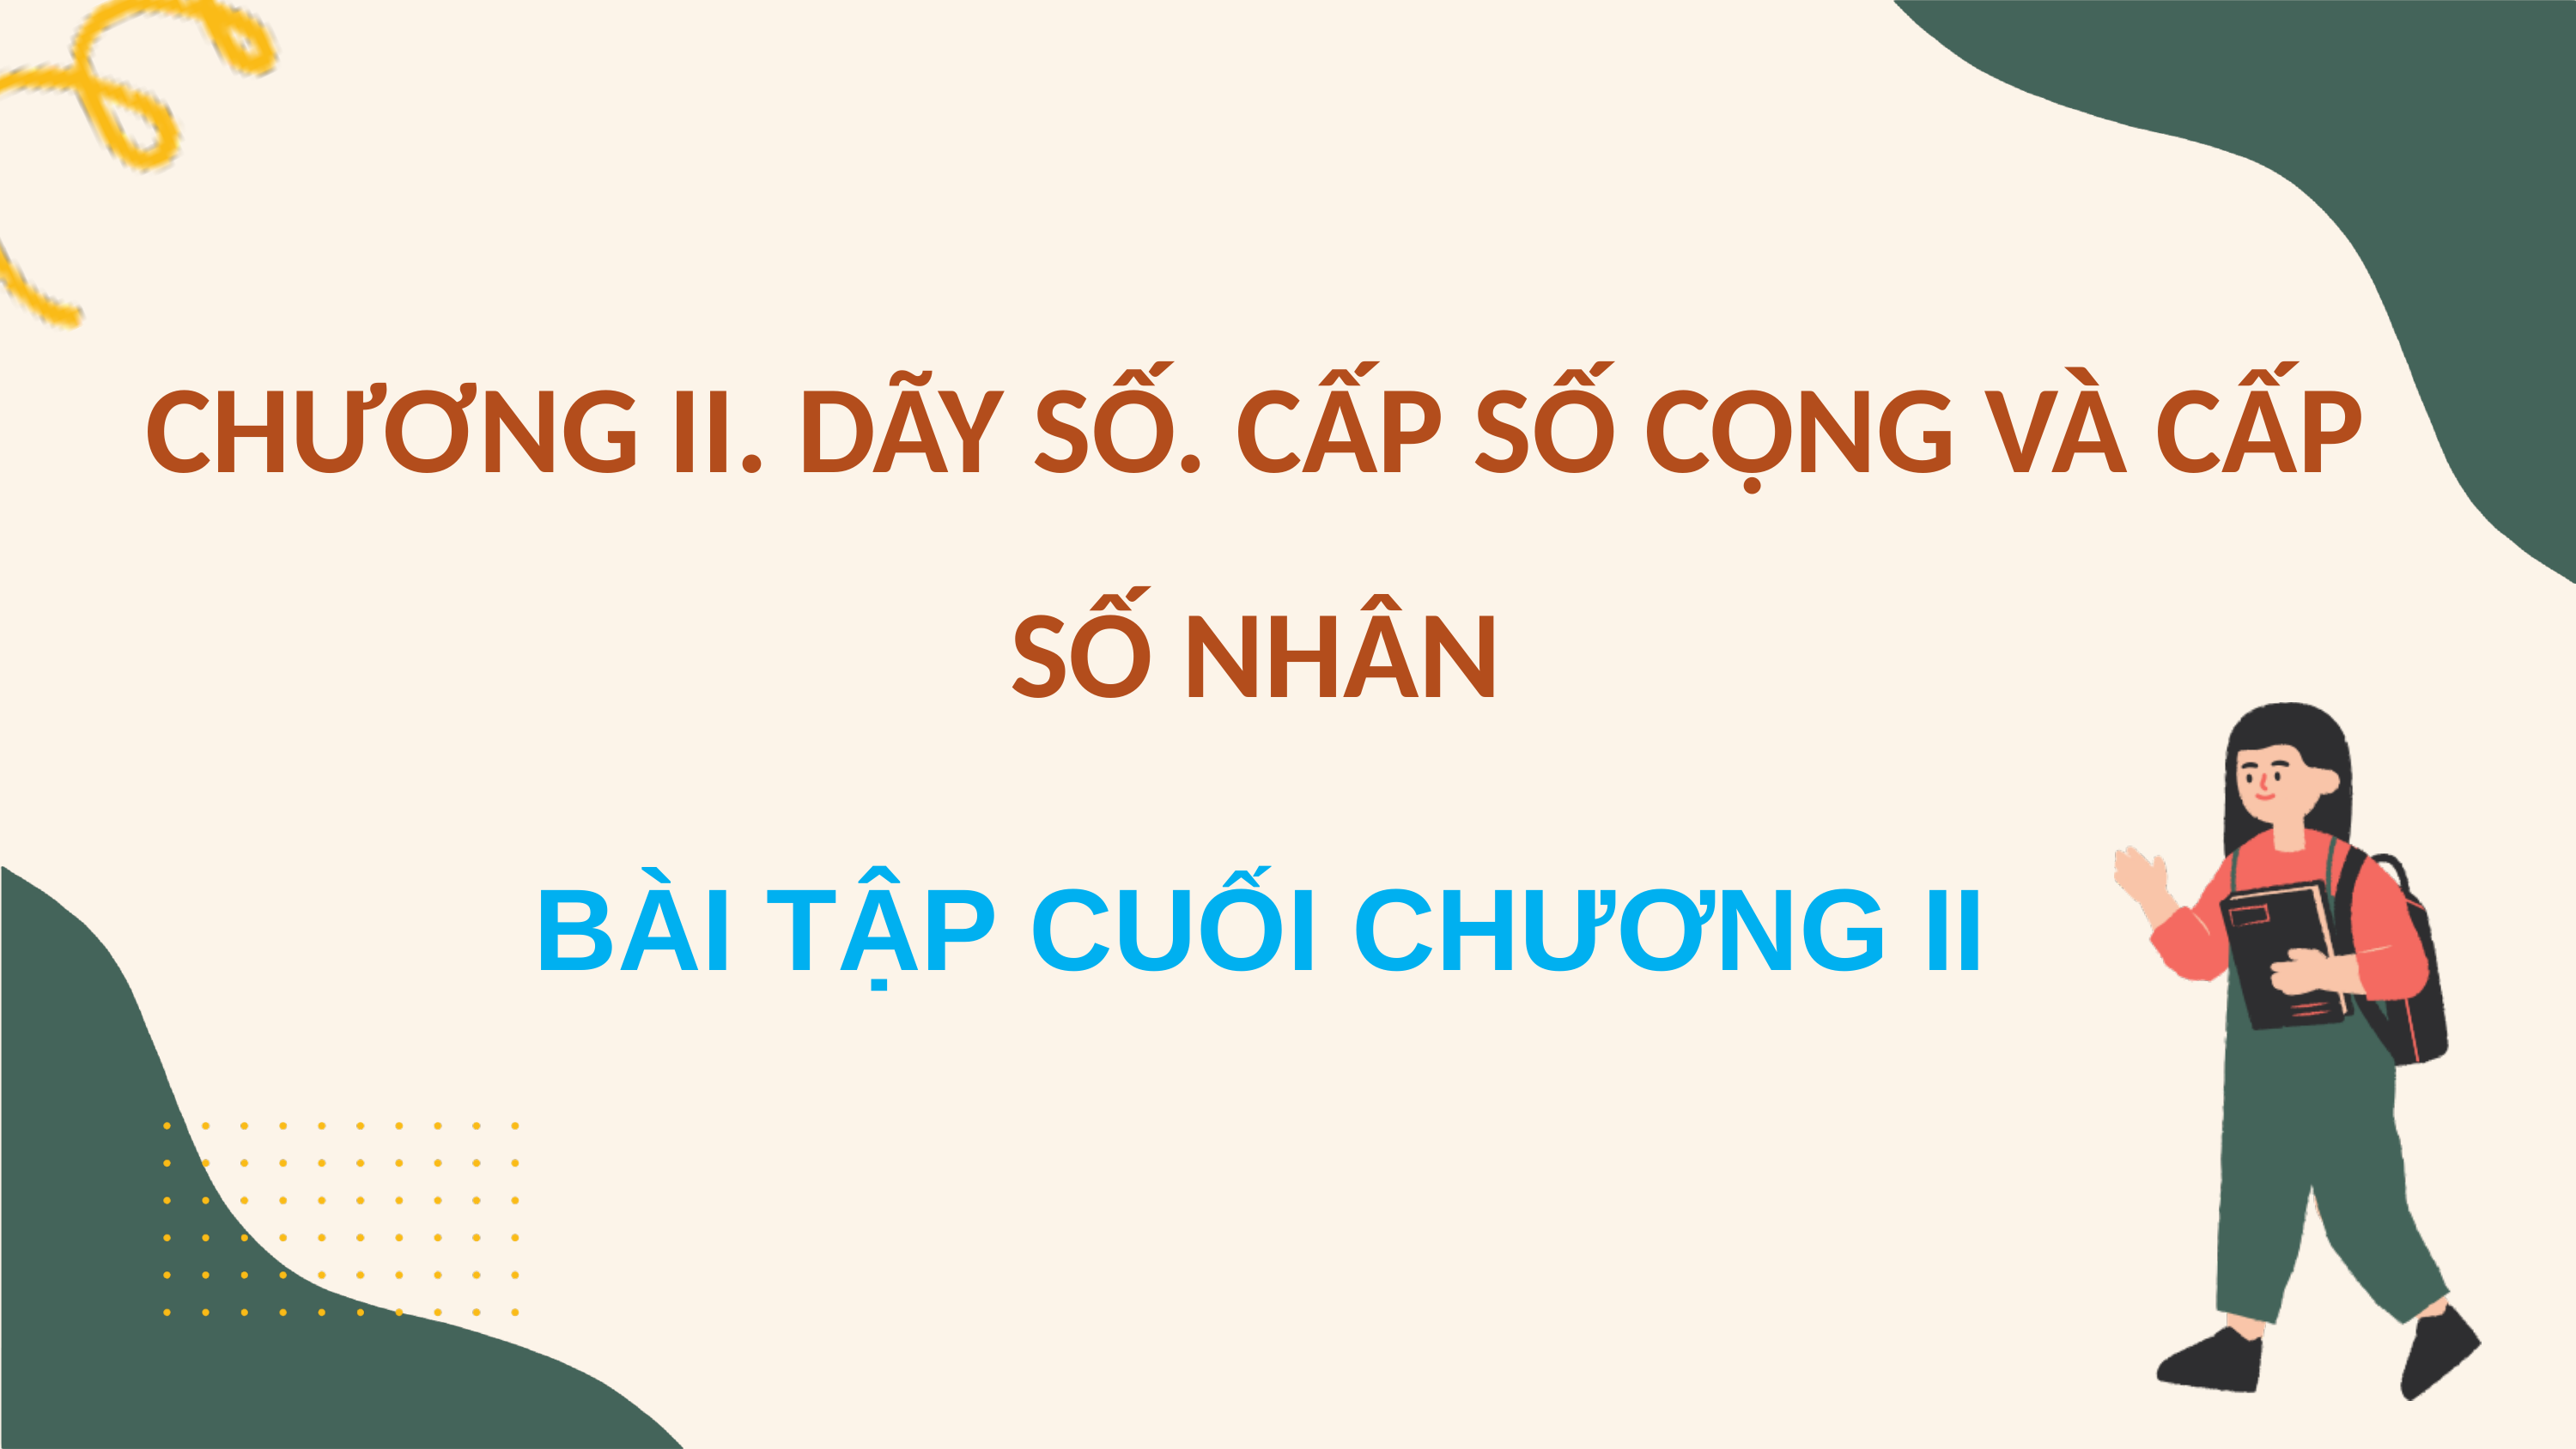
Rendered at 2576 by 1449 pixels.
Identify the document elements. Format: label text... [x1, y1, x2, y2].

text_box BÀI TẬP CUỐI CHƯƠNG II [418, 778, 2104, 1000]
picture [1, 815, 683, 1449]
picture [1893, 0, 2576, 634]
text_box CHƯƠNG II. DÃY SỐ. CẤP SỐ CỘNG VÀ CẤP SỐ NHÂN [96, 265, 2415, 730]
picture [2114, 702, 2482, 1401]
picture [0, 0, 358, 349]
